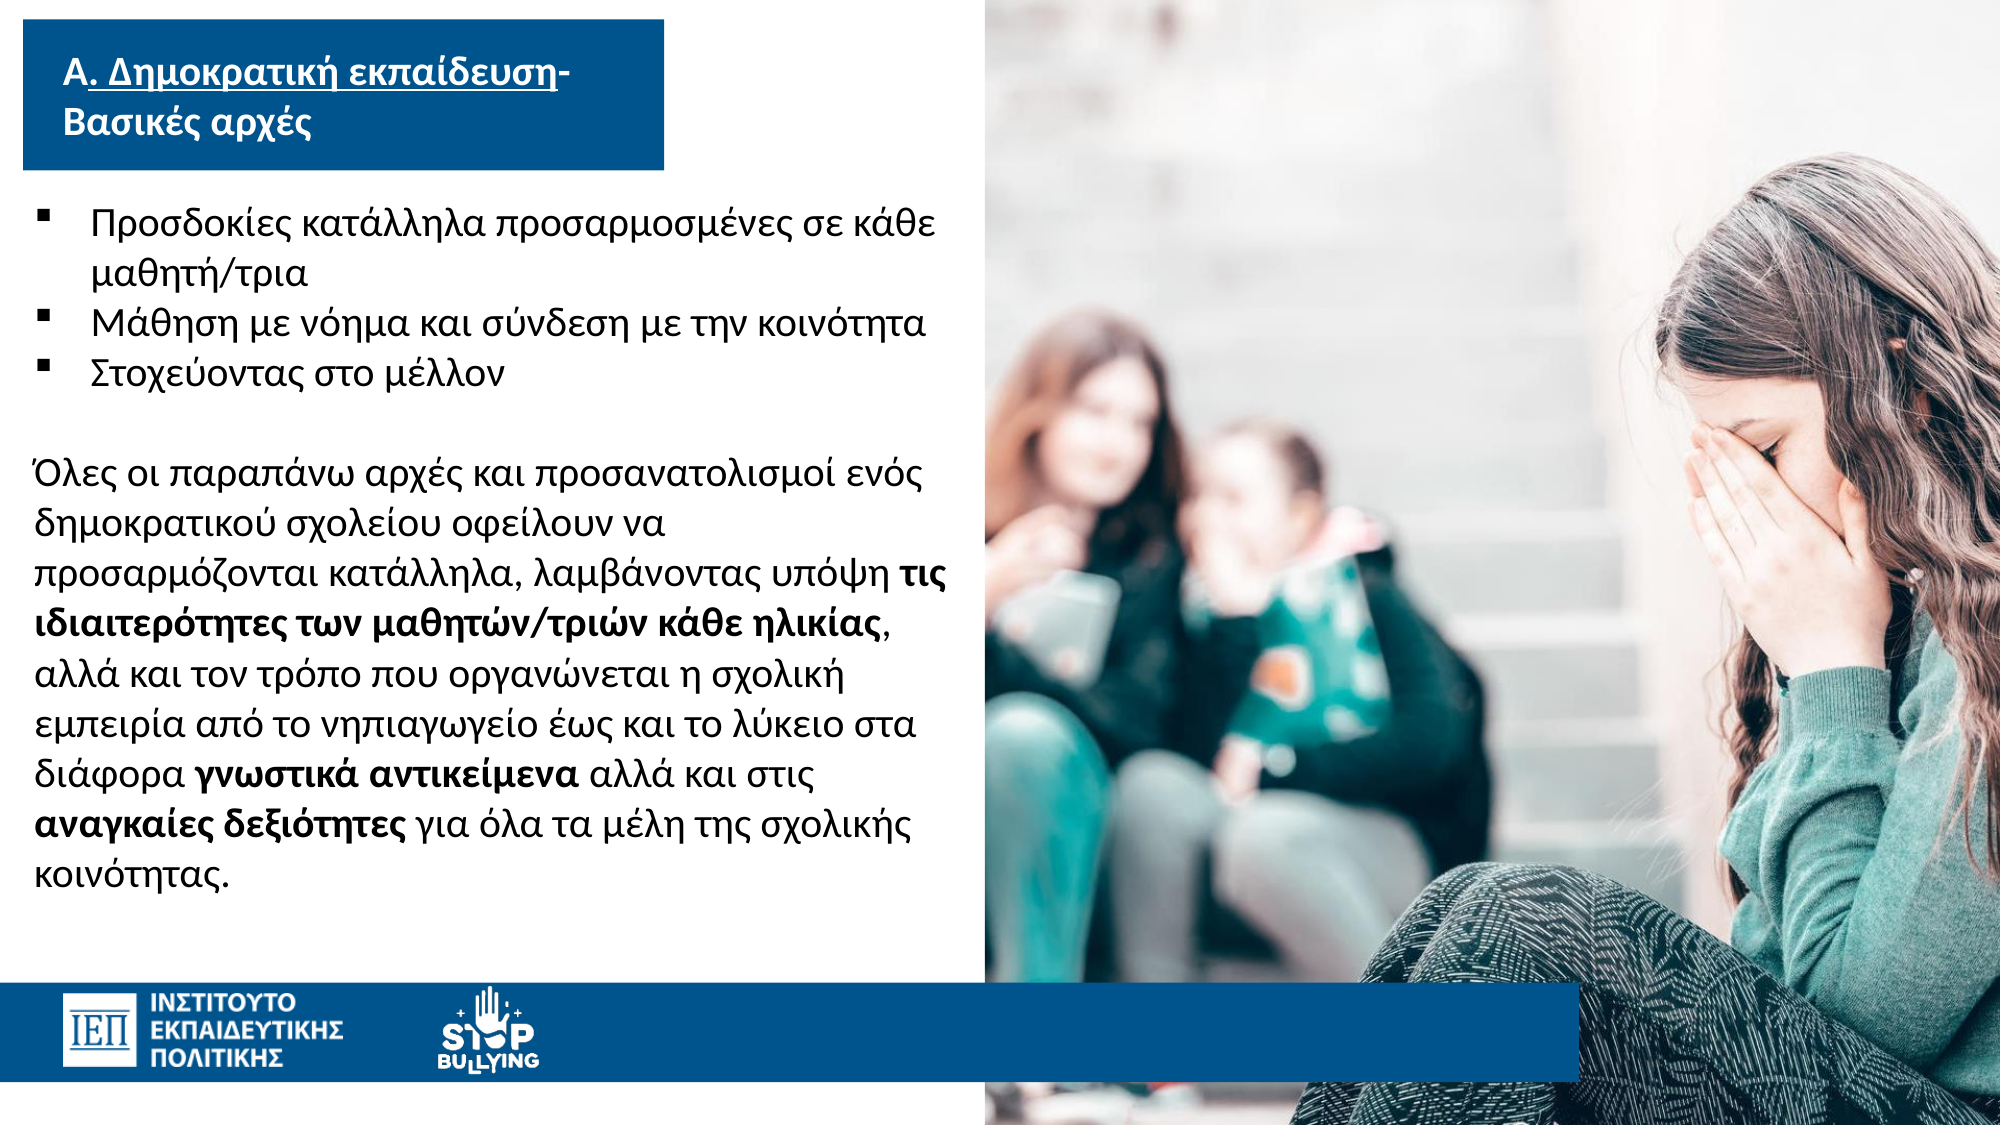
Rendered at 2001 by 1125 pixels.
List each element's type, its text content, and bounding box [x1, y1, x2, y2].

text_box Προσδοκίες κατάλληλα προσαρμοσμένες σε κάθε μαθητή/τρια Μάθηση με νόημα και σύνδεση με την κοινότητα Στοχεύοντας στο μέλλον Όλες οι παραπάνω αρχές και προσανατολισμοί ενός δημοκρατικού σχολείου οφείλουν να προσαρμόζονται κατάλληλα, λαμβάνοντας υπόψη τις ιδιαιτερότητες των μαθητών/τριών κάθε ηλικίας, αλλά και τον τρόπο που οργανώνεται η σχολική εμπειρία από το νηπιαγωγείο έως και το λύκειο στα διάφορα γνωστικά αντικείμενα αλλά και στις αναγκαίες δεξιότητες για όλα τα μέλη της σχολικής κοινότητας. [19, 187, 966, 903]
picture [984, 0, 2000, 1125]
text_box [0, 982, 984, 1083]
picture [63, 993, 343, 1067]
text_box Α. Δημοκρατική εκπαίδευση-Βασικές αρχές [48, 36, 632, 152]
picture [428, 978, 548, 1082]
text_box [22, 18, 665, 171]
